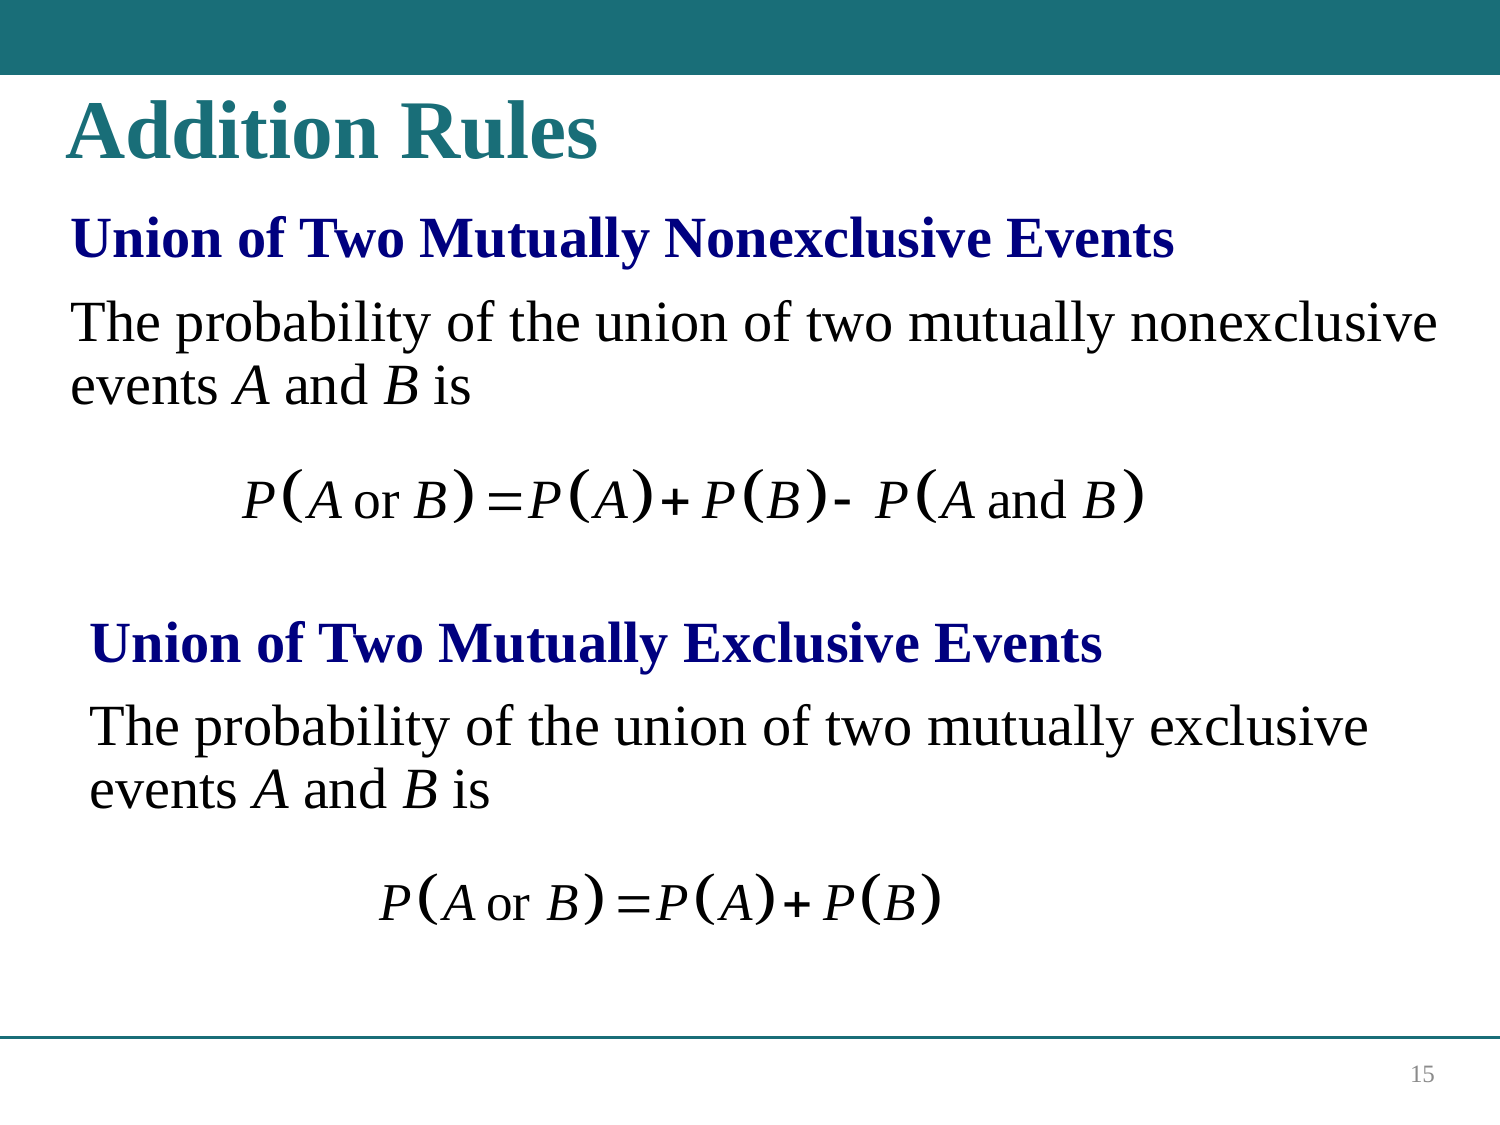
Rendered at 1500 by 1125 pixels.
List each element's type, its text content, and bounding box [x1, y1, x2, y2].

text_box Union of Two Mutually Exclusive Events The probability of the union of two mutually exclusive events A and B is [75, 604, 1475, 845]
list Union of Two Mutually Nonexclusive Events The probability of the union of two mutually nonexclusive events A and B is [56, 200, 1457, 440]
slide_number 15 [1059, 1042, 1450, 1103]
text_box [374, 871, 942, 944]
title Addition Rules [50, 78, 1450, 242]
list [237, 467, 1144, 543]
